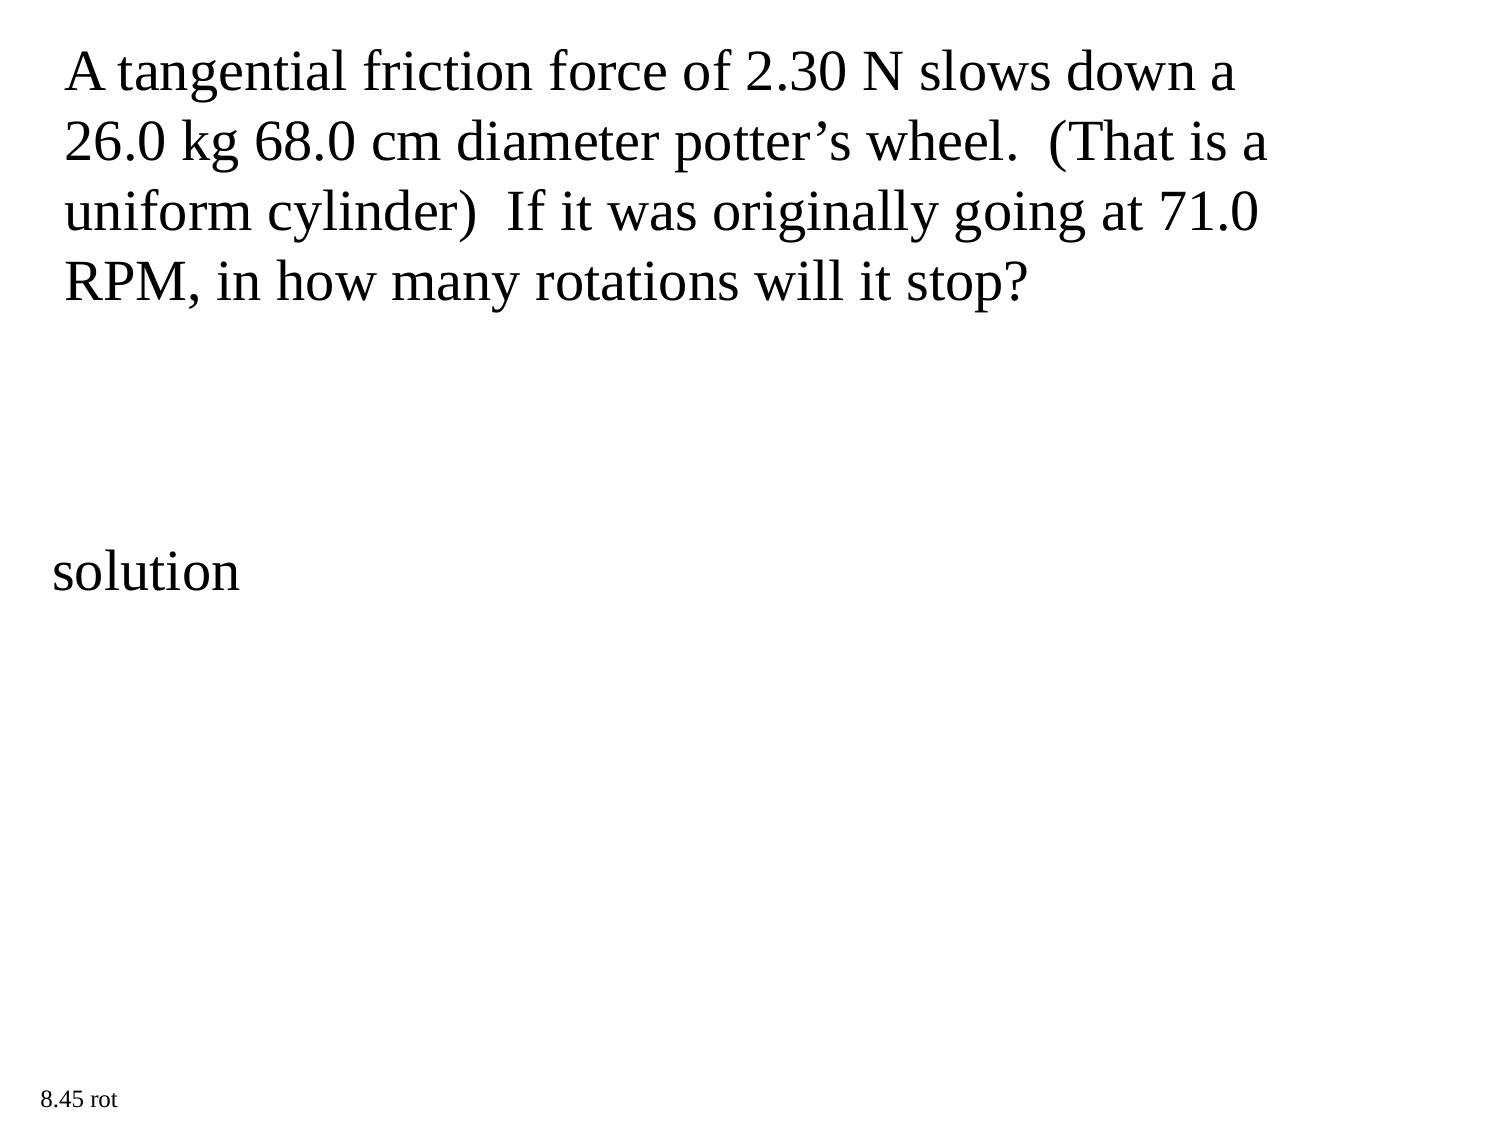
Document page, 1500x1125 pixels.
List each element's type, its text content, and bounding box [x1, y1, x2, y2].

text_box A tangential friction force of 2.30 N slows down a 26.0 kg 68.0 cm diameter potter’s wheel. (That is a uniform cylinder) If it was originally going at 71.0 RPM, in how many rotations will it stop? [50, 24, 1378, 320]
text_box solution [37, 525, 1463, 610]
text_box 8.45 rot [25, 1074, 134, 1120]
